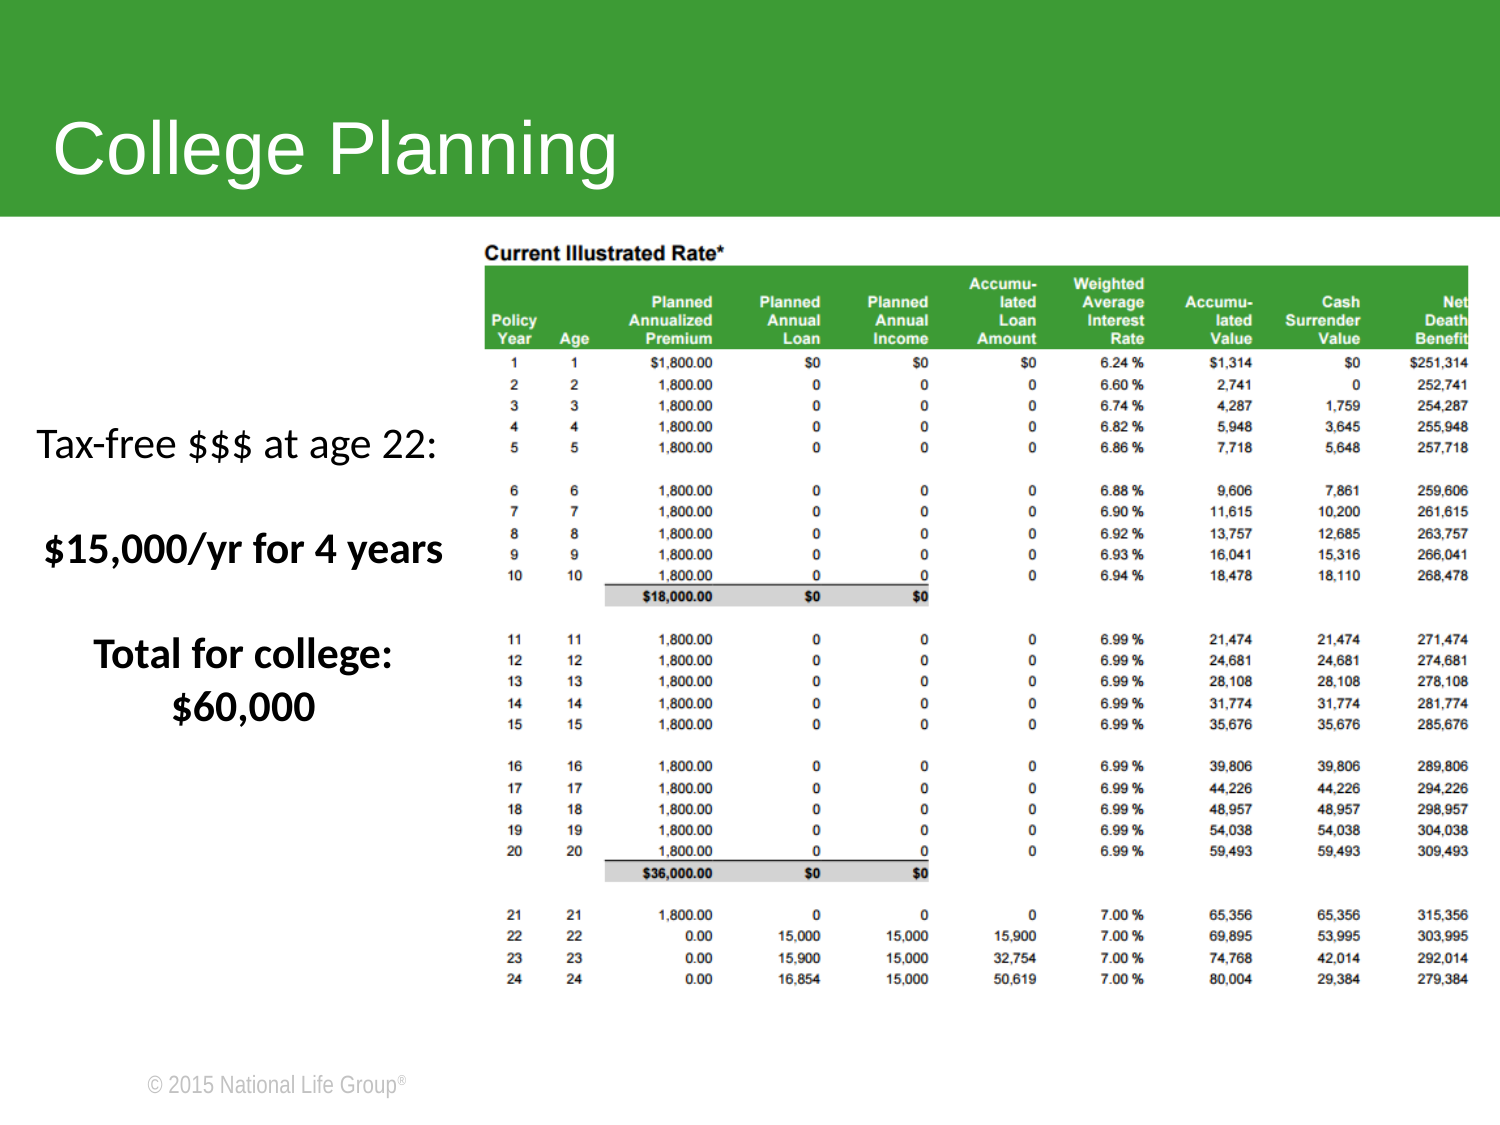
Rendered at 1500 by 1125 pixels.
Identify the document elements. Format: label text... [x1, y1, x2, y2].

picture [464, 237, 1484, 1014]
title College Planning [37, 23, 1463, 199]
text_box Tax-free $$$ at age 22: $15,000/yr for 4 years Total for college: $60,000 [21, 407, 459, 738]
